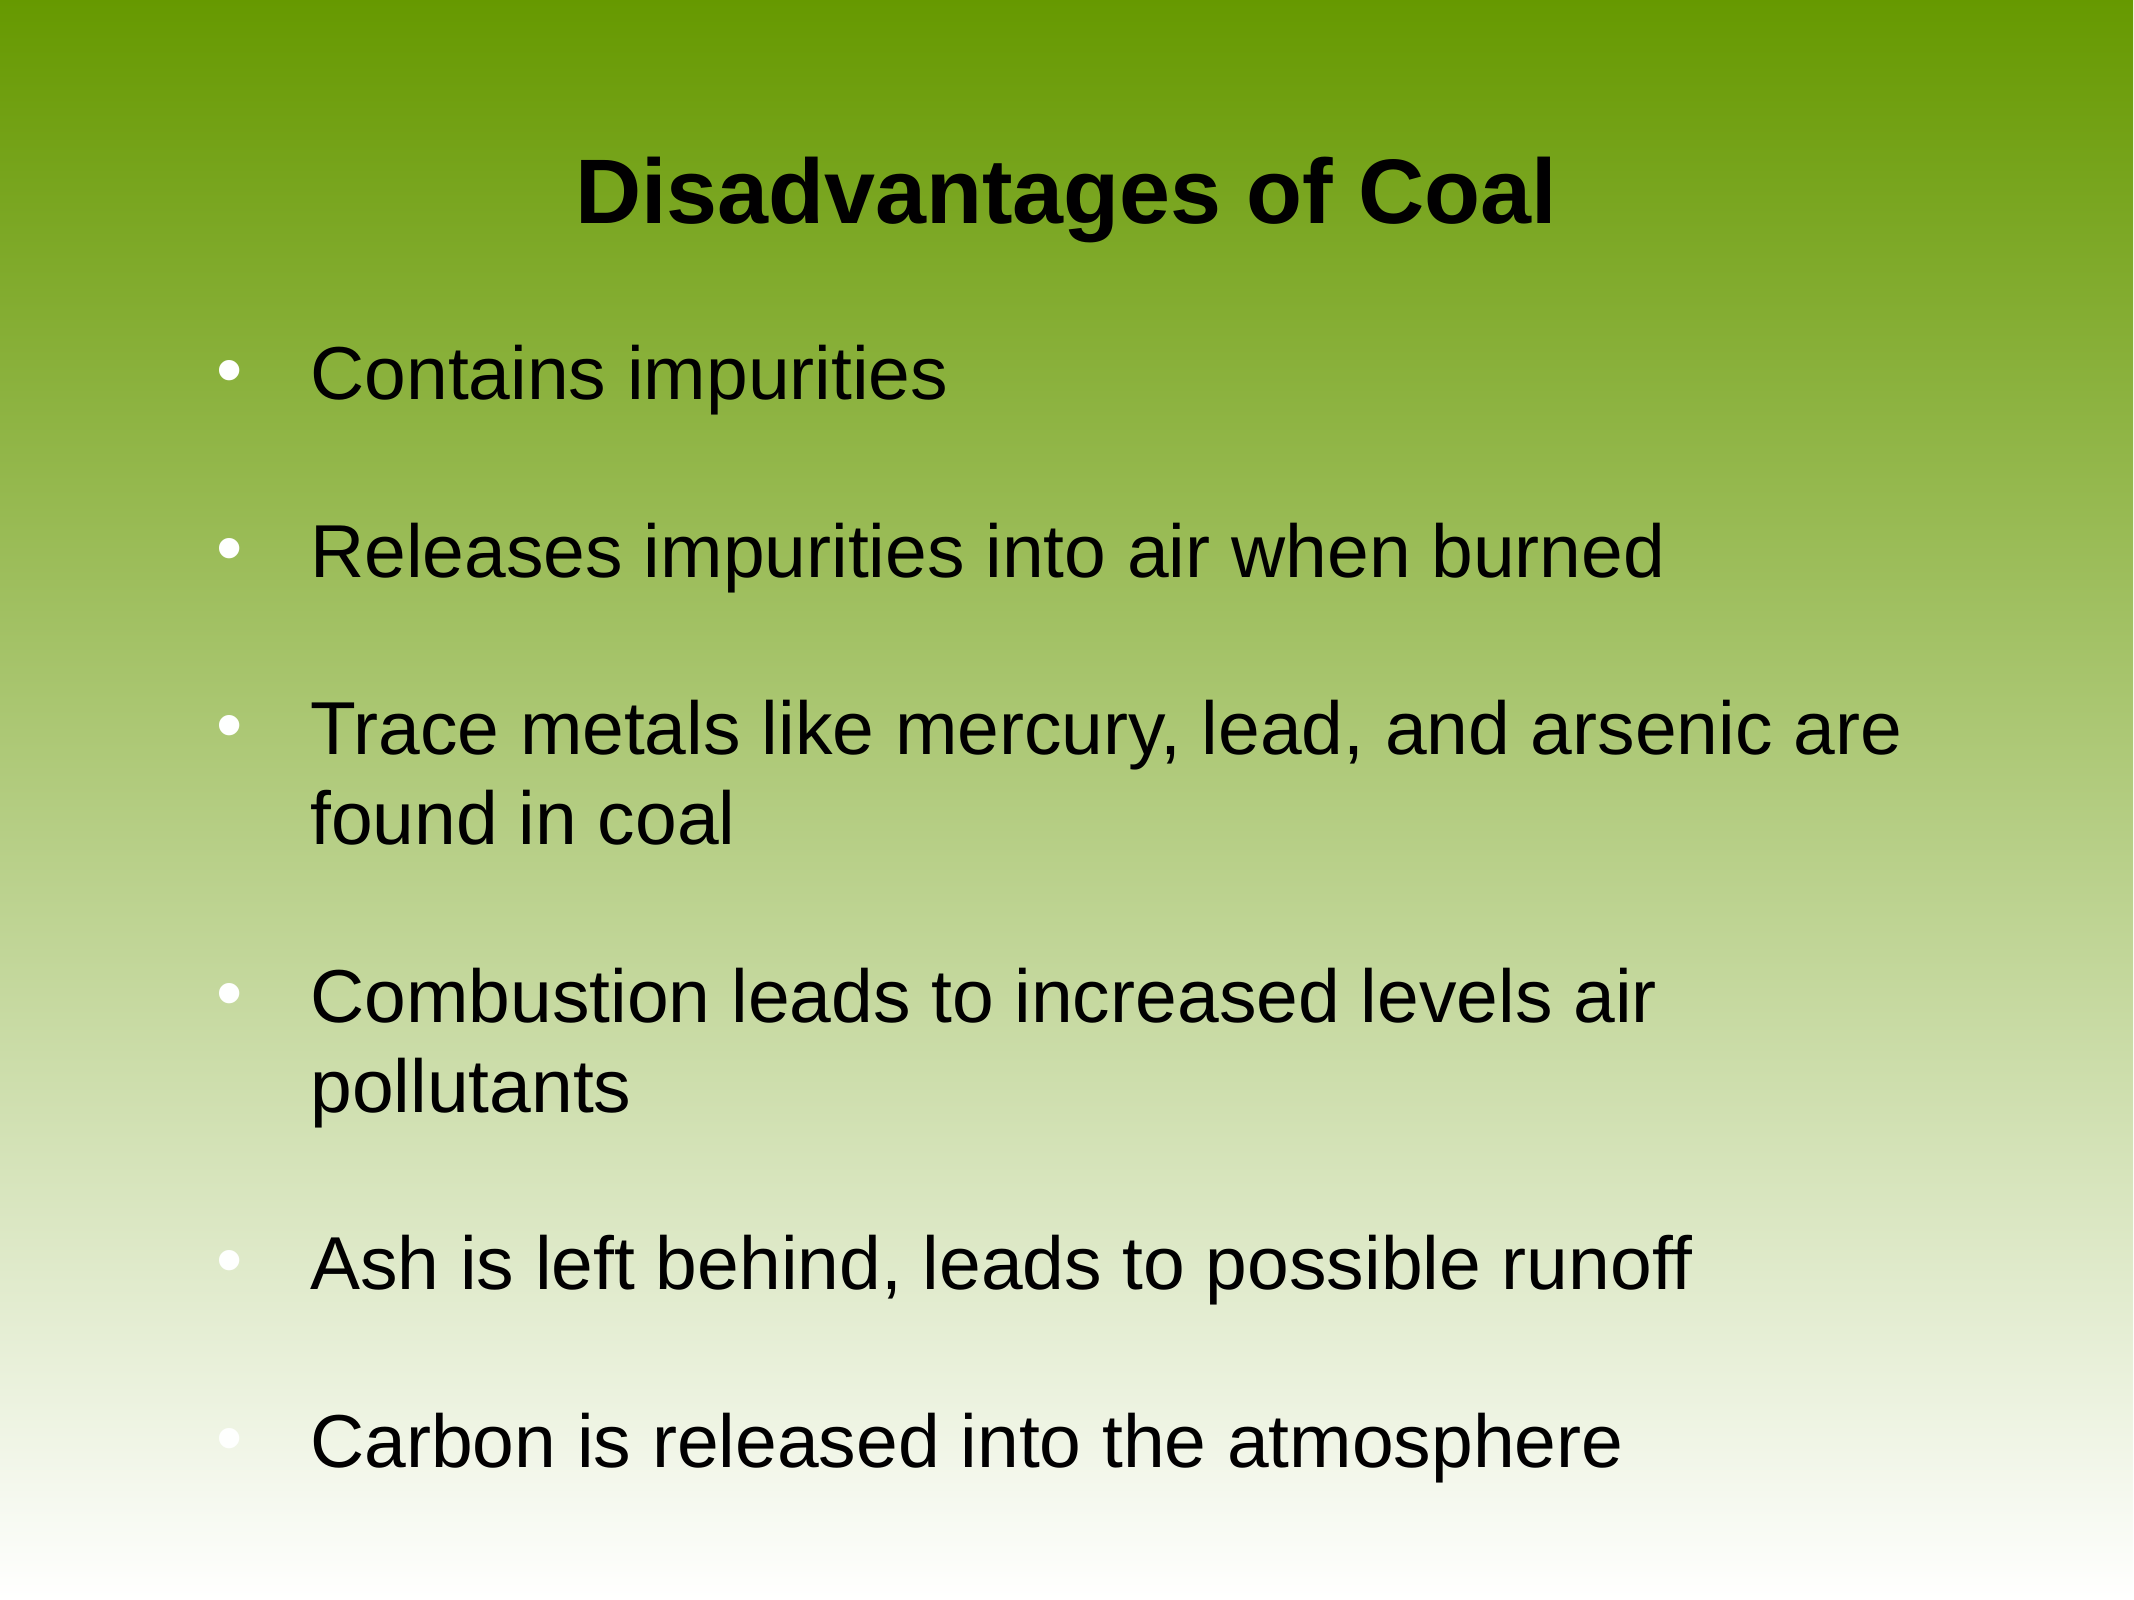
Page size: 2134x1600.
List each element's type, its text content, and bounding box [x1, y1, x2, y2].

title Disadvantages of Coal [208, 39, 1925, 444]
list Contains impurities Releases impurities into air when burned Trace metals like mercury, lead, and arsenic are found in coal Combustion leads to increased levels air pollutants Ash is left behind, leads to possible runoff Carbon is released into the atmosphere [208, 513, 1925, 1472]
